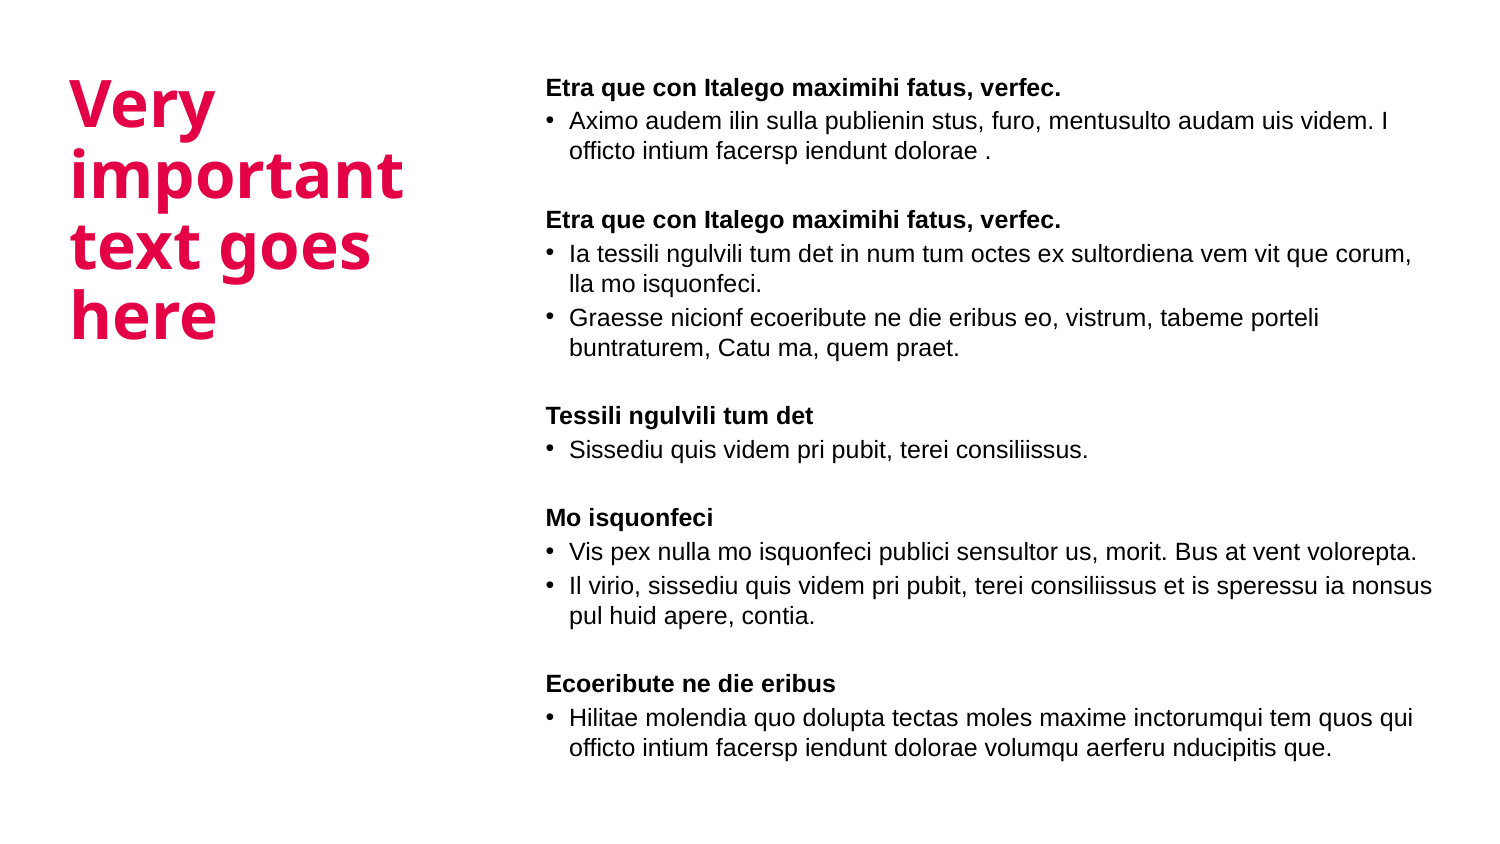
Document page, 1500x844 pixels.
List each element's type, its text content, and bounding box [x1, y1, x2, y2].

list Very important text goes here [69, 70, 462, 392]
list Etra que con Italego maximihi fatus, verfec. Aximo audem ilin sulla publienin stus, furo, mentusulto audam uis videm. I officto intium facersp iendunt dolorae . Etra que con Italego maximihi fatus, verfec. Ia tessili ngulvili tum det in num tum octes ex sultordiena vem vit que corum, lla mo isquonfeci. Graesse nicionf ecoeribute ne die eribus eo, vistrum, tabeme porteli buntraturem, Catu ma, quem praet. Tessili ngulvili tum det Sissediu quis videm pri pubit, terei consiliissus. Mo isquonfeci Vis pex nulla mo isquonfeci publici sensultor us, morit. Bus at vent volorepta. Il virio, sissediu quis videm pri pubit, terei consiliissus et is speressu ia nonsus pul huid apere, contia. Ecoeribute ne die eribus Hilitae molendia quo dolupta tectas moles maxime inctorumqui tem quos qui officto intium facersp iendunt dolorae volumqu aerferu nducipitis que. [545, 70, 1440, 785]
